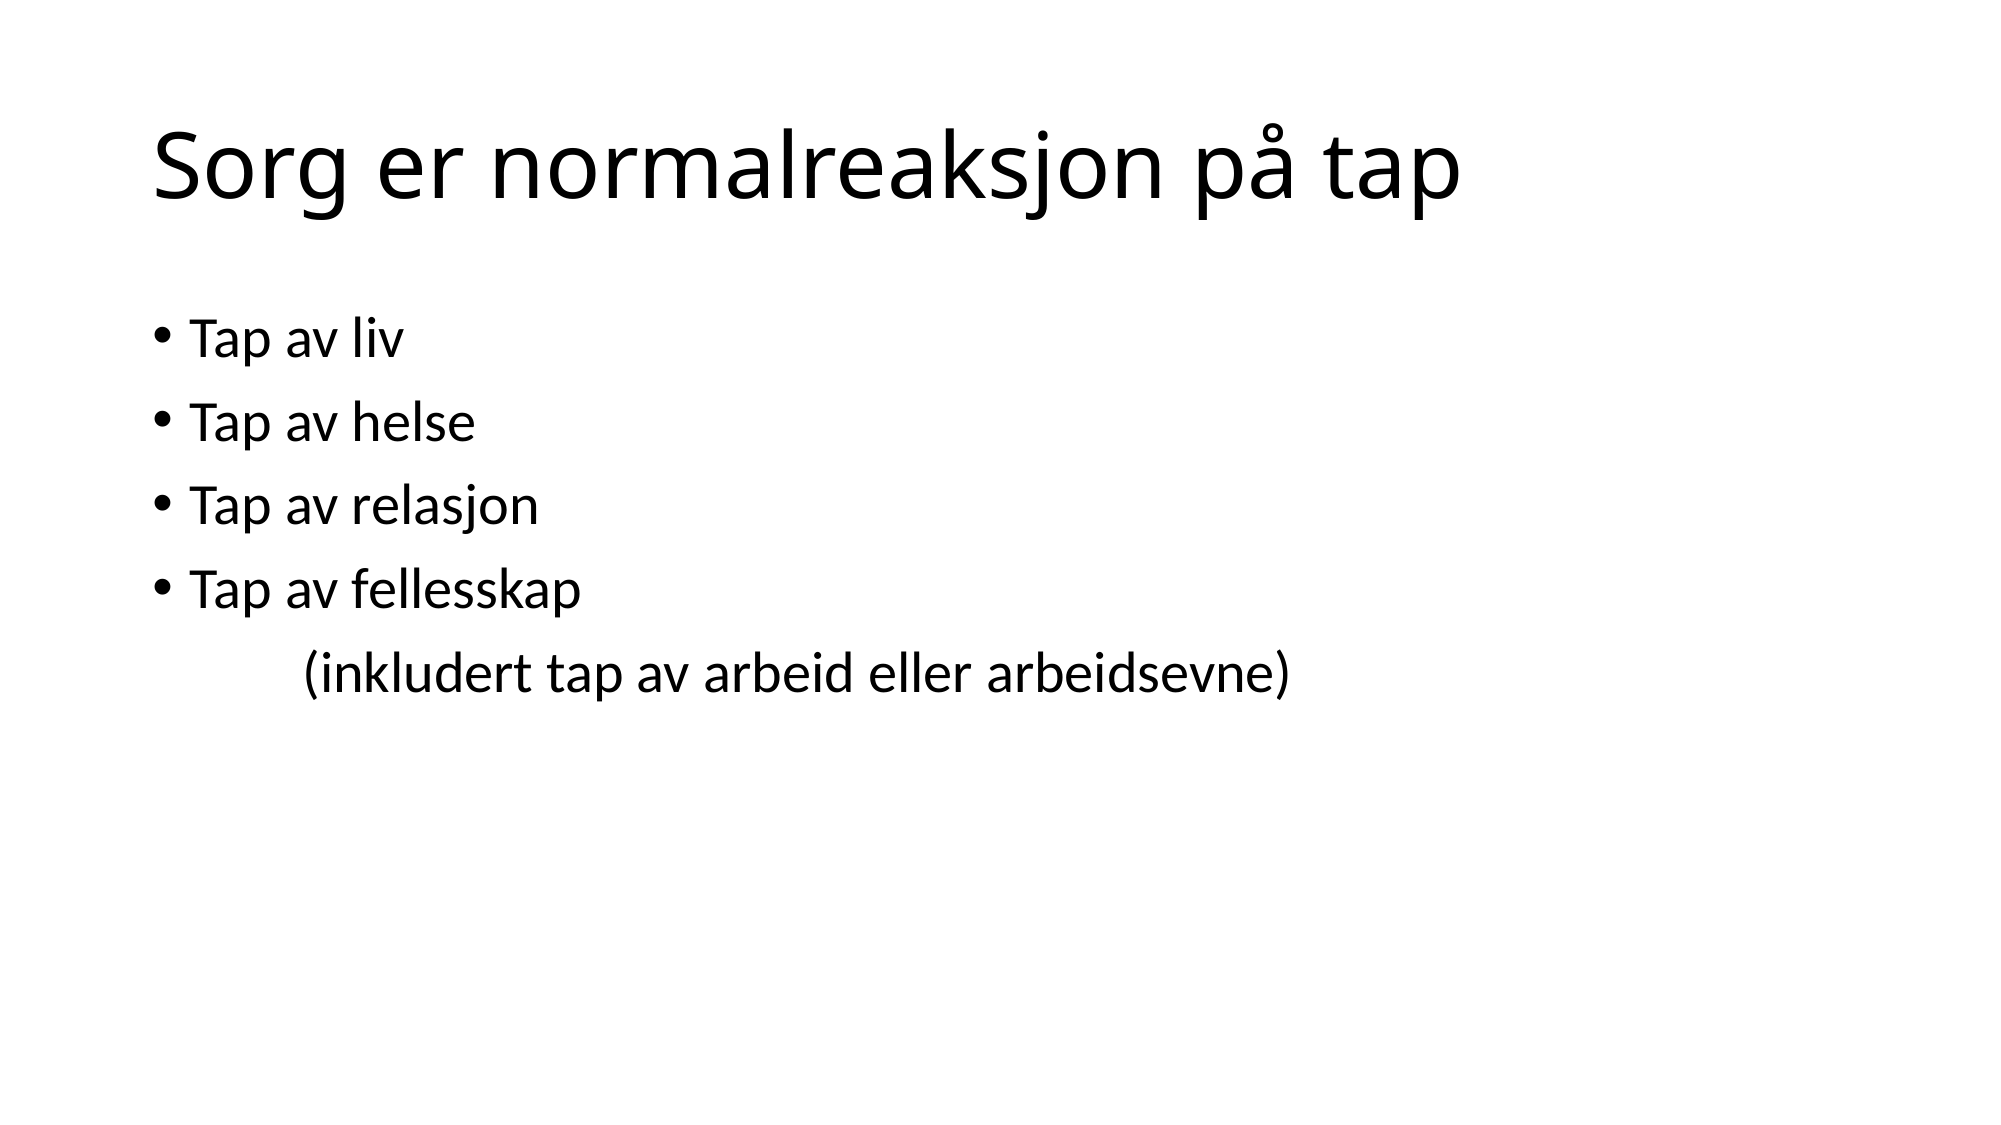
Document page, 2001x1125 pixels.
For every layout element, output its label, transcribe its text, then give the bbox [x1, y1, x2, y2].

list Tap av liv Tap av helse Tap av relasjon Tap av fellesskap (inkludert tap av arbeid eller arbeidsevne) [137, 299, 1863, 1014]
title Sorg er normalreaksjon på tap [137, 59, 1863, 278]
